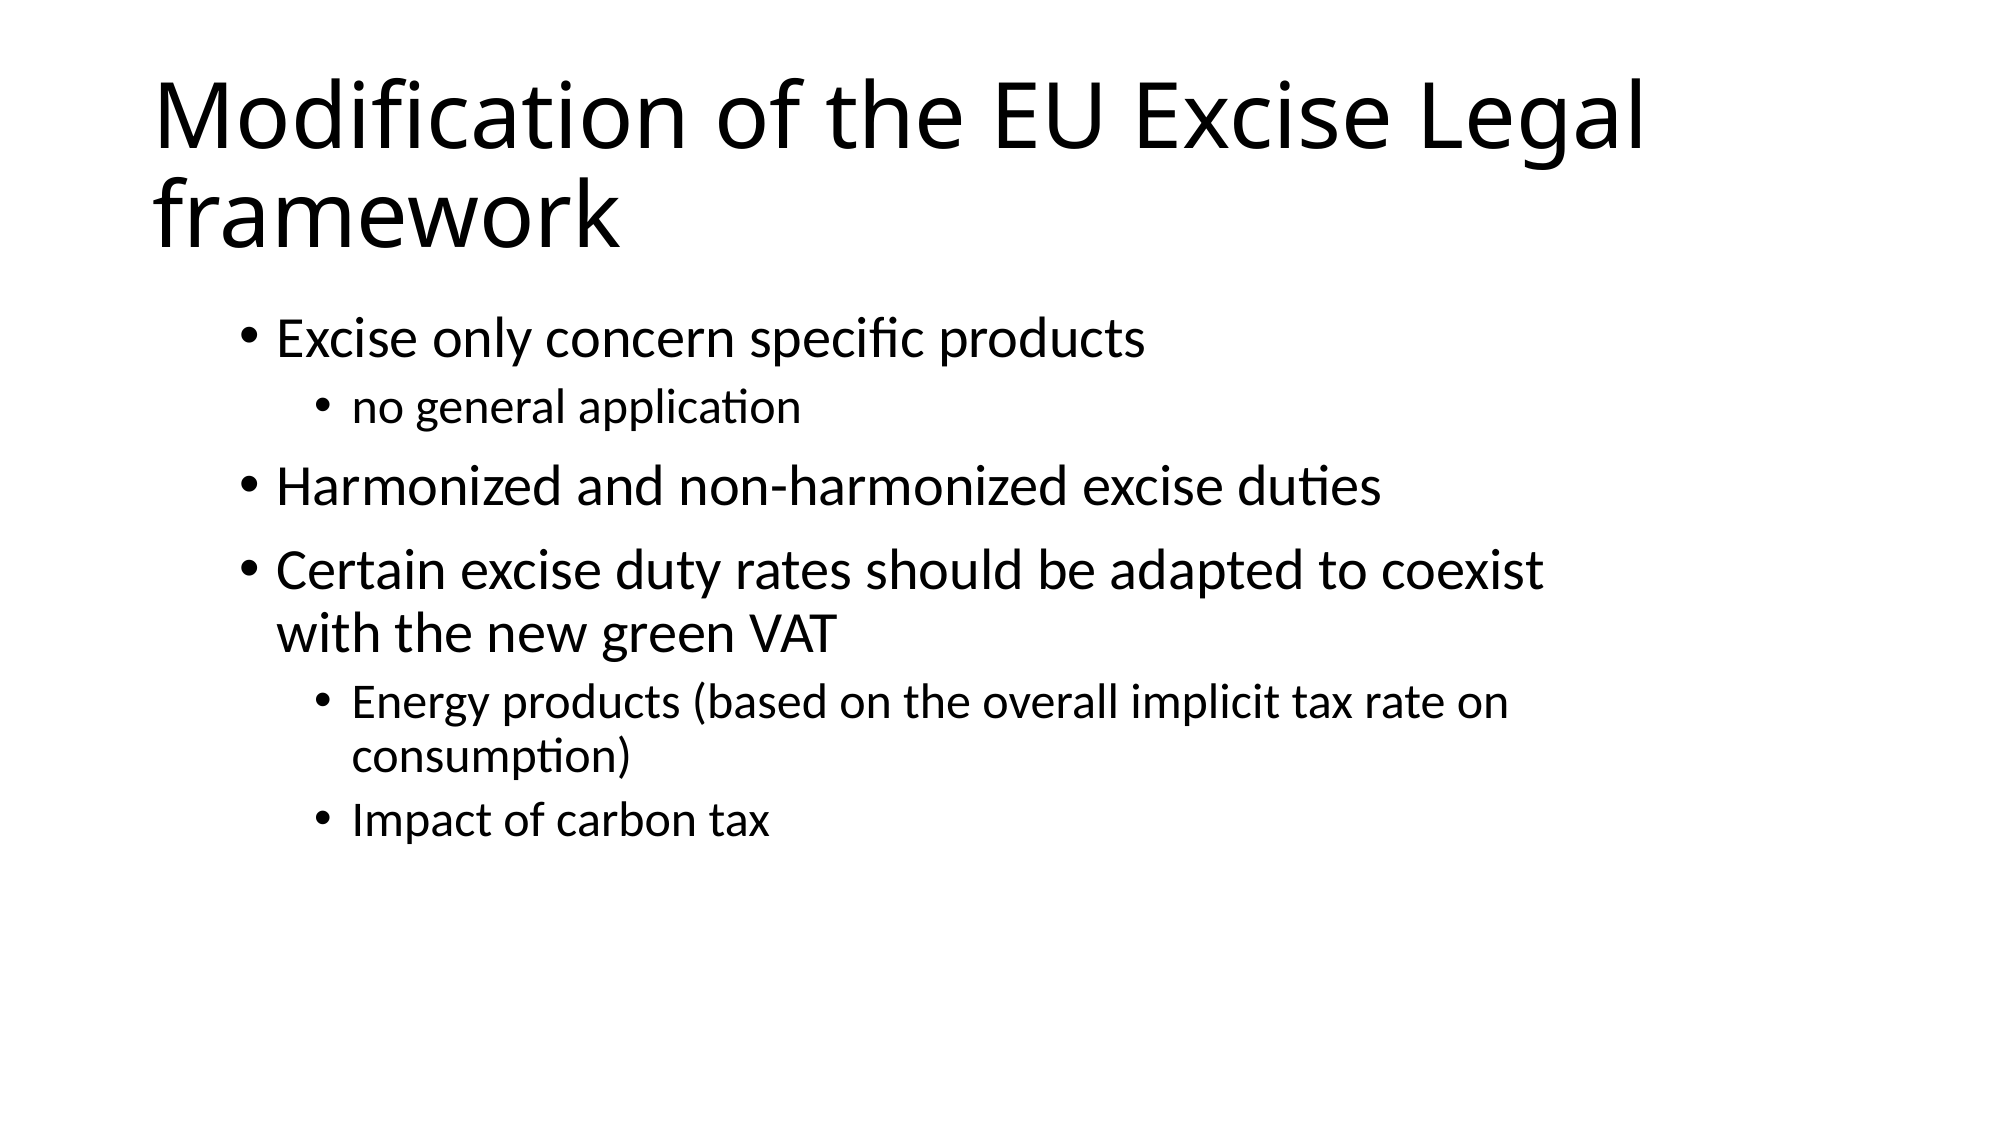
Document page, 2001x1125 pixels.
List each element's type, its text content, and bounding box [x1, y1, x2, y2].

list Excise only concern specific products no general application Harmonized and non-harmonized excise duties Certain excise duty rates should be adapted to coexist with the new green VAT Energy products (based on the overall implicit tax rate on consumption) Impact of carbon tax [224, 299, 1637, 1014]
title Modification of the EU Excise Legal framework [137, 59, 1863, 278]
